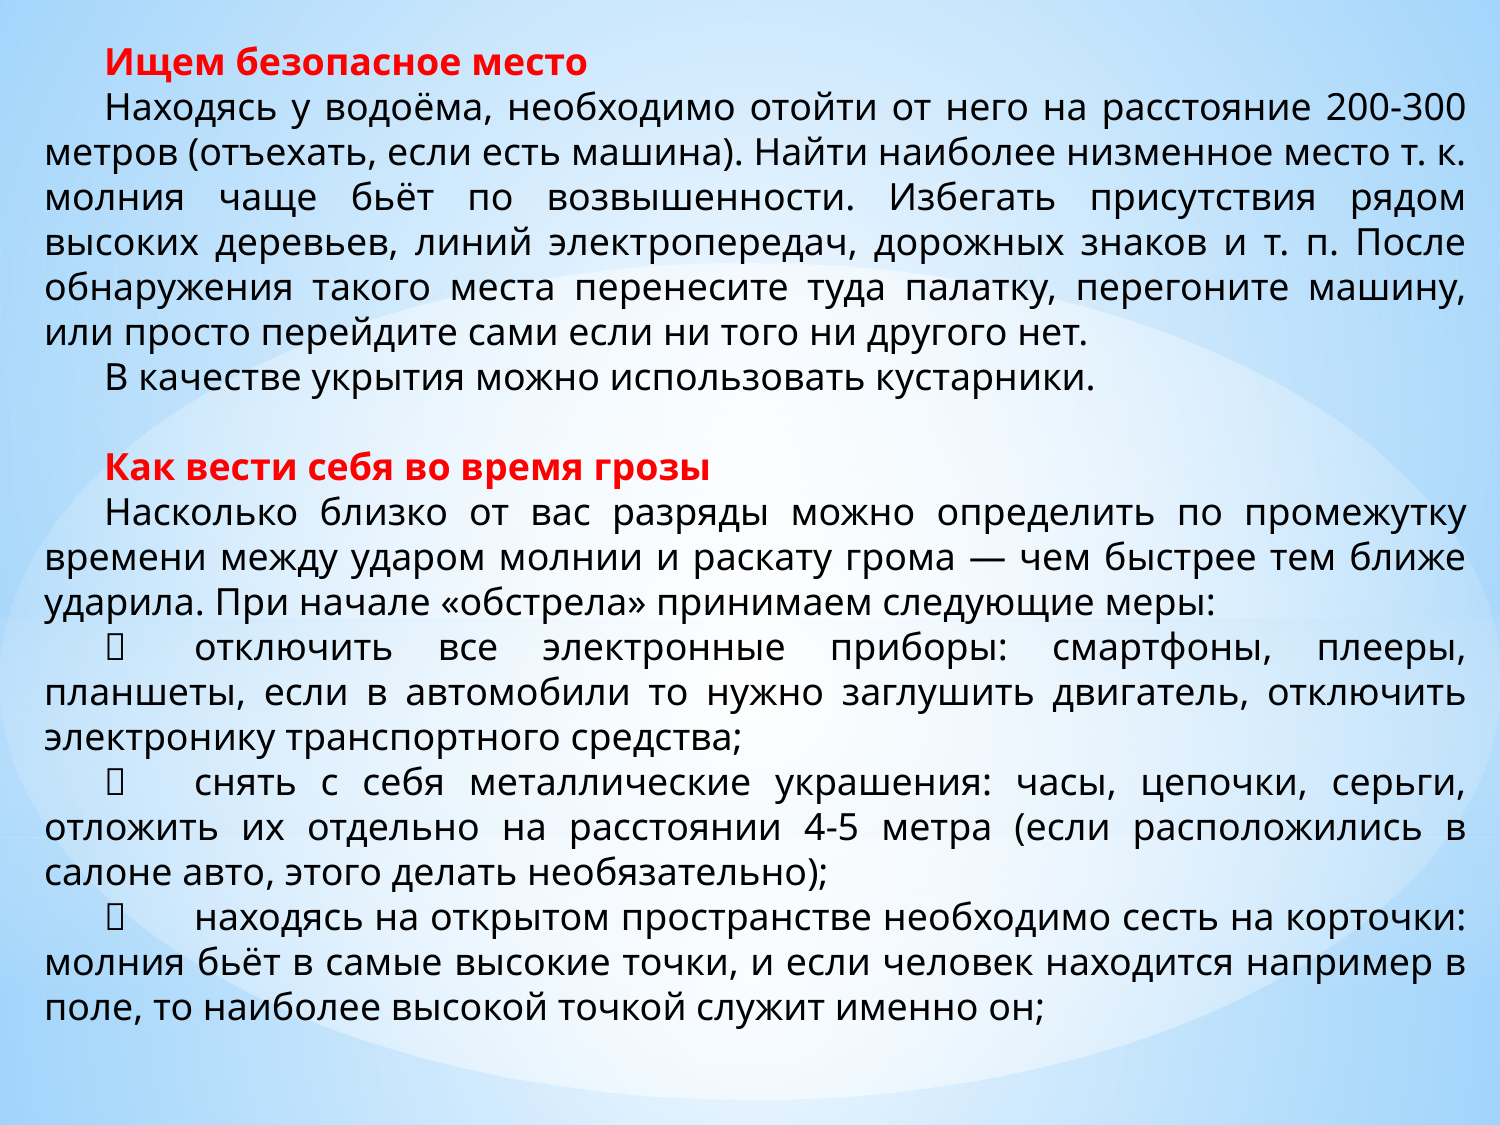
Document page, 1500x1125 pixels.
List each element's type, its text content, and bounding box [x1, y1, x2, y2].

text_box Ищем безопасное место Находясь у водоёма, необходимо отойти от него на расстояние 200-300 метров (отъехать, если есть машина). Найти наиболее низменное место т. к. молния чаще бьёт по возвышенности. Избегать присутствия рядом высоких деревьев, линий электропередач, дорожных знаков и т. п. После обнаружения такого места перенесите туда палатку, перегоните машину, или просто перейдите сами если ни того ни другого нет. В качестве укрытия можно использовать кустарники. Как вести себя во время грозы Насколько близко от вас разряды можно определить по промежутку времени между ударом молнии и раскату грома — чем быстрее тем ближе ударила. При начале «обстрела» принимаем следующие меры:  отключить все электронные приборы: смартфоны, плееры, планшеты, если в автомобили то нужно заглушить двигатель, отключить электронику транспортного средства;  снять с себя металлические украшения: часы, цепочки, серьги, отложить их отдельно на расстоянии 4-5 метра (если расположились в салоне авто, этого делать необязательно);  находясь на открытом пространстве необходимо сесть на корточки: молния бьёт в самые высокие точки, и если человек находится например в поле, то наиболее высокой точкой служит именно он; [29, 30, 1483, 1081]
